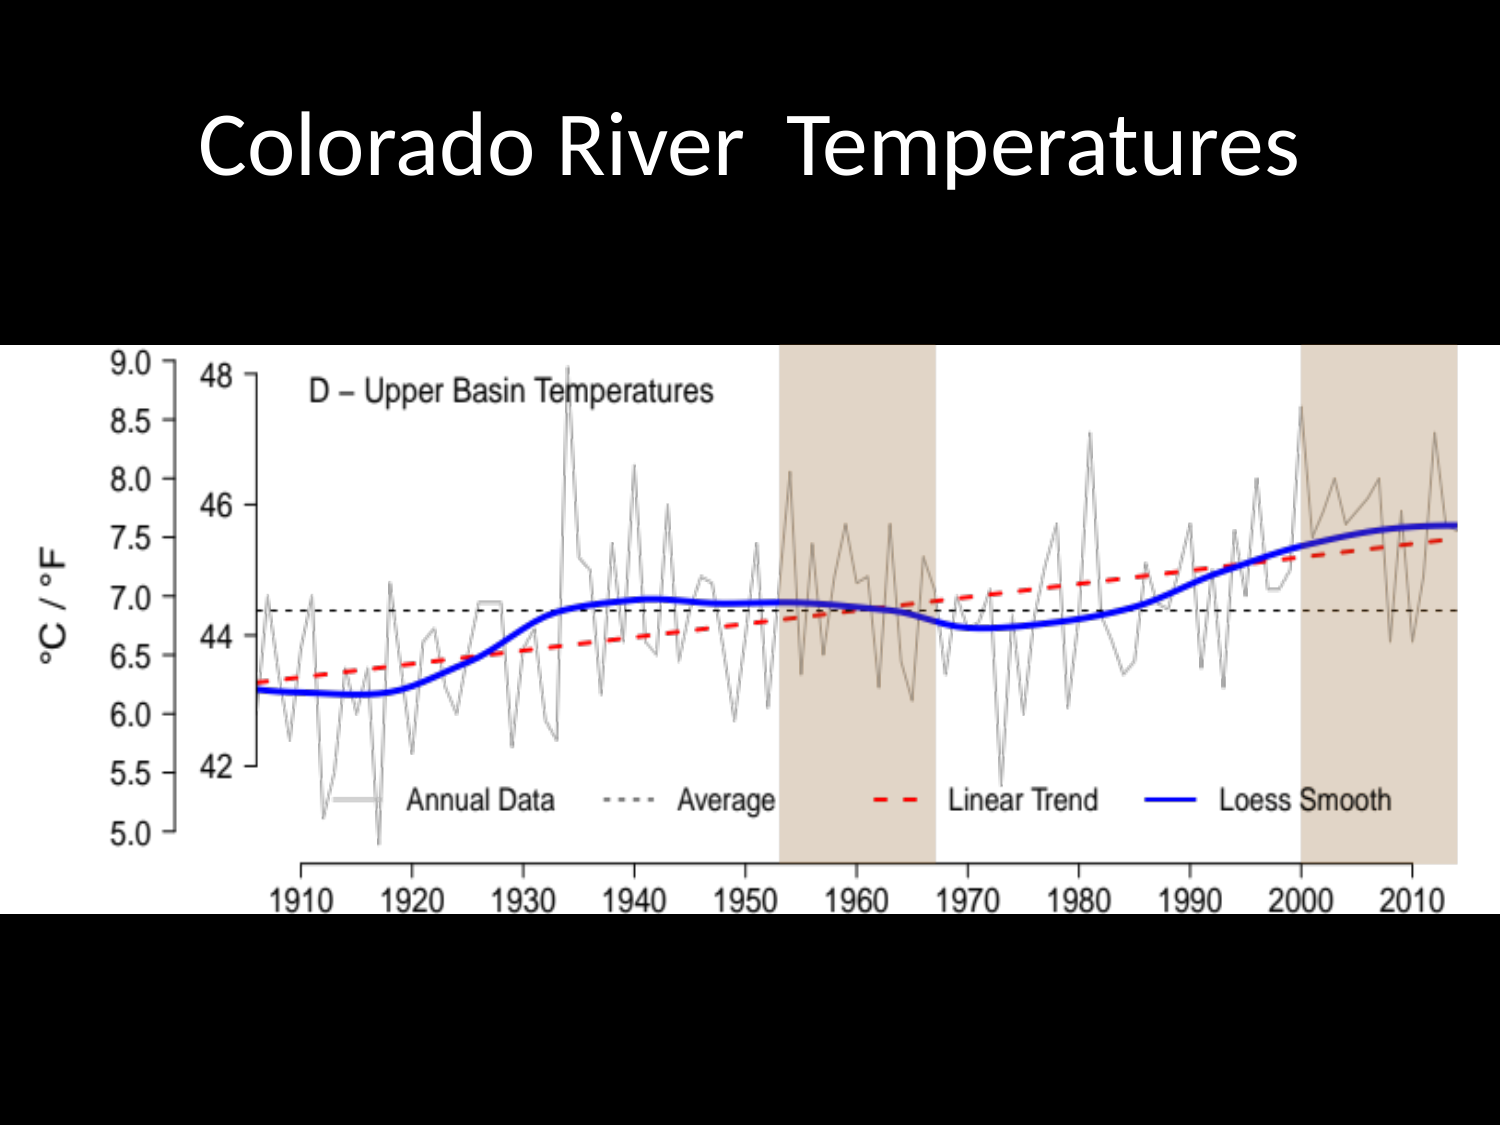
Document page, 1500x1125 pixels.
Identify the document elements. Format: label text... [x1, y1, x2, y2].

text_box Colorado River Temperatures [74, 45, 1425, 233]
picture [0, 344, 1500, 915]
